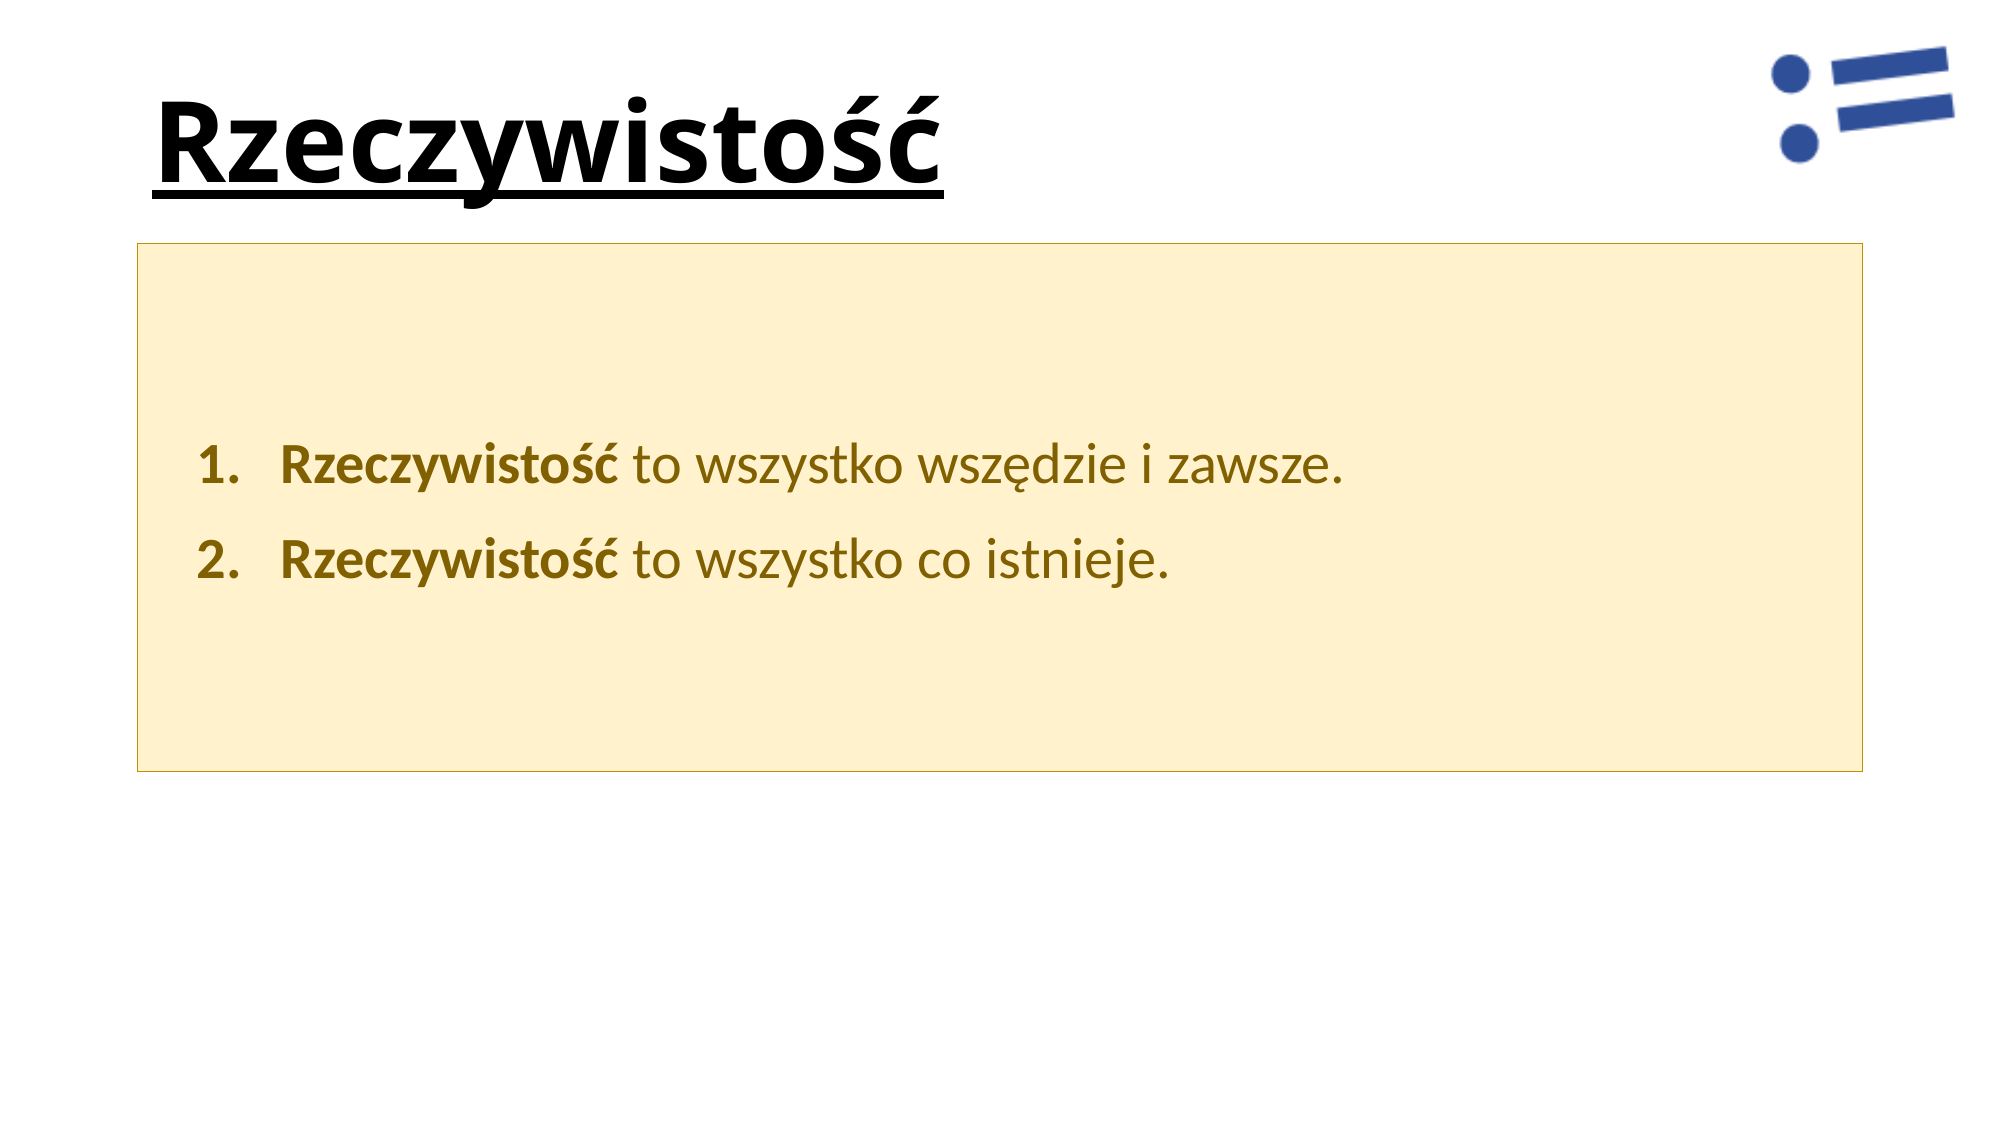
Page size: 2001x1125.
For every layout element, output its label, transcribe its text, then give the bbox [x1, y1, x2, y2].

title Rzeczywistość [137, 59, 1863, 215]
list Rzeczywistość to wszystko wszędzie i zawsze. Rzeczywistość to wszystko co istnieje. [137, 243, 1863, 772]
picture [1751, 30, 1974, 173]
